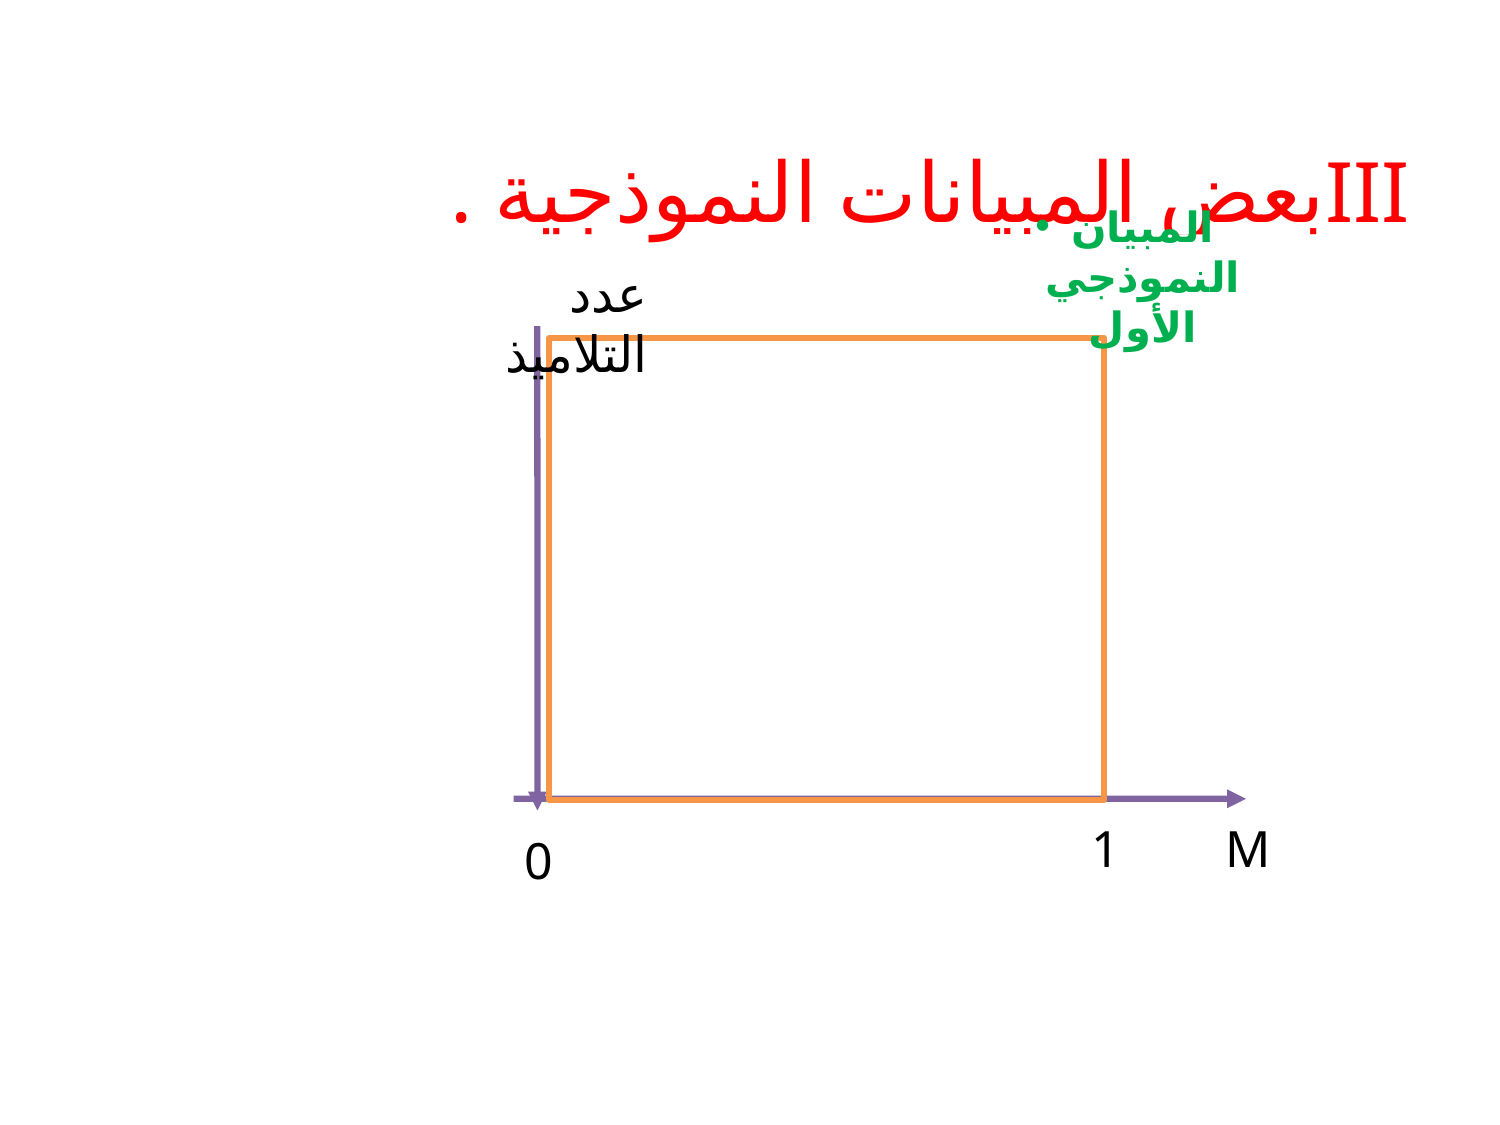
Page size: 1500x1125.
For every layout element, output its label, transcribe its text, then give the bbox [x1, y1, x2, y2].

text_box المبيان النموذجي الأول [949, 234, 1301, 317]
text_box عدد التلاميذ [407, 255, 663, 331]
text_box [549, 338, 1105, 801]
text_box 0 [501, 822, 568, 898]
text_box 1 [1068, 810, 1135, 886]
text_box [531, 799, 544, 811]
text_box [1105, 792, 1247, 805]
text_box . بعض المبيانات النموذجيةIII [75, 45, 1425, 233]
text_box M [1210, 810, 1277, 886]
